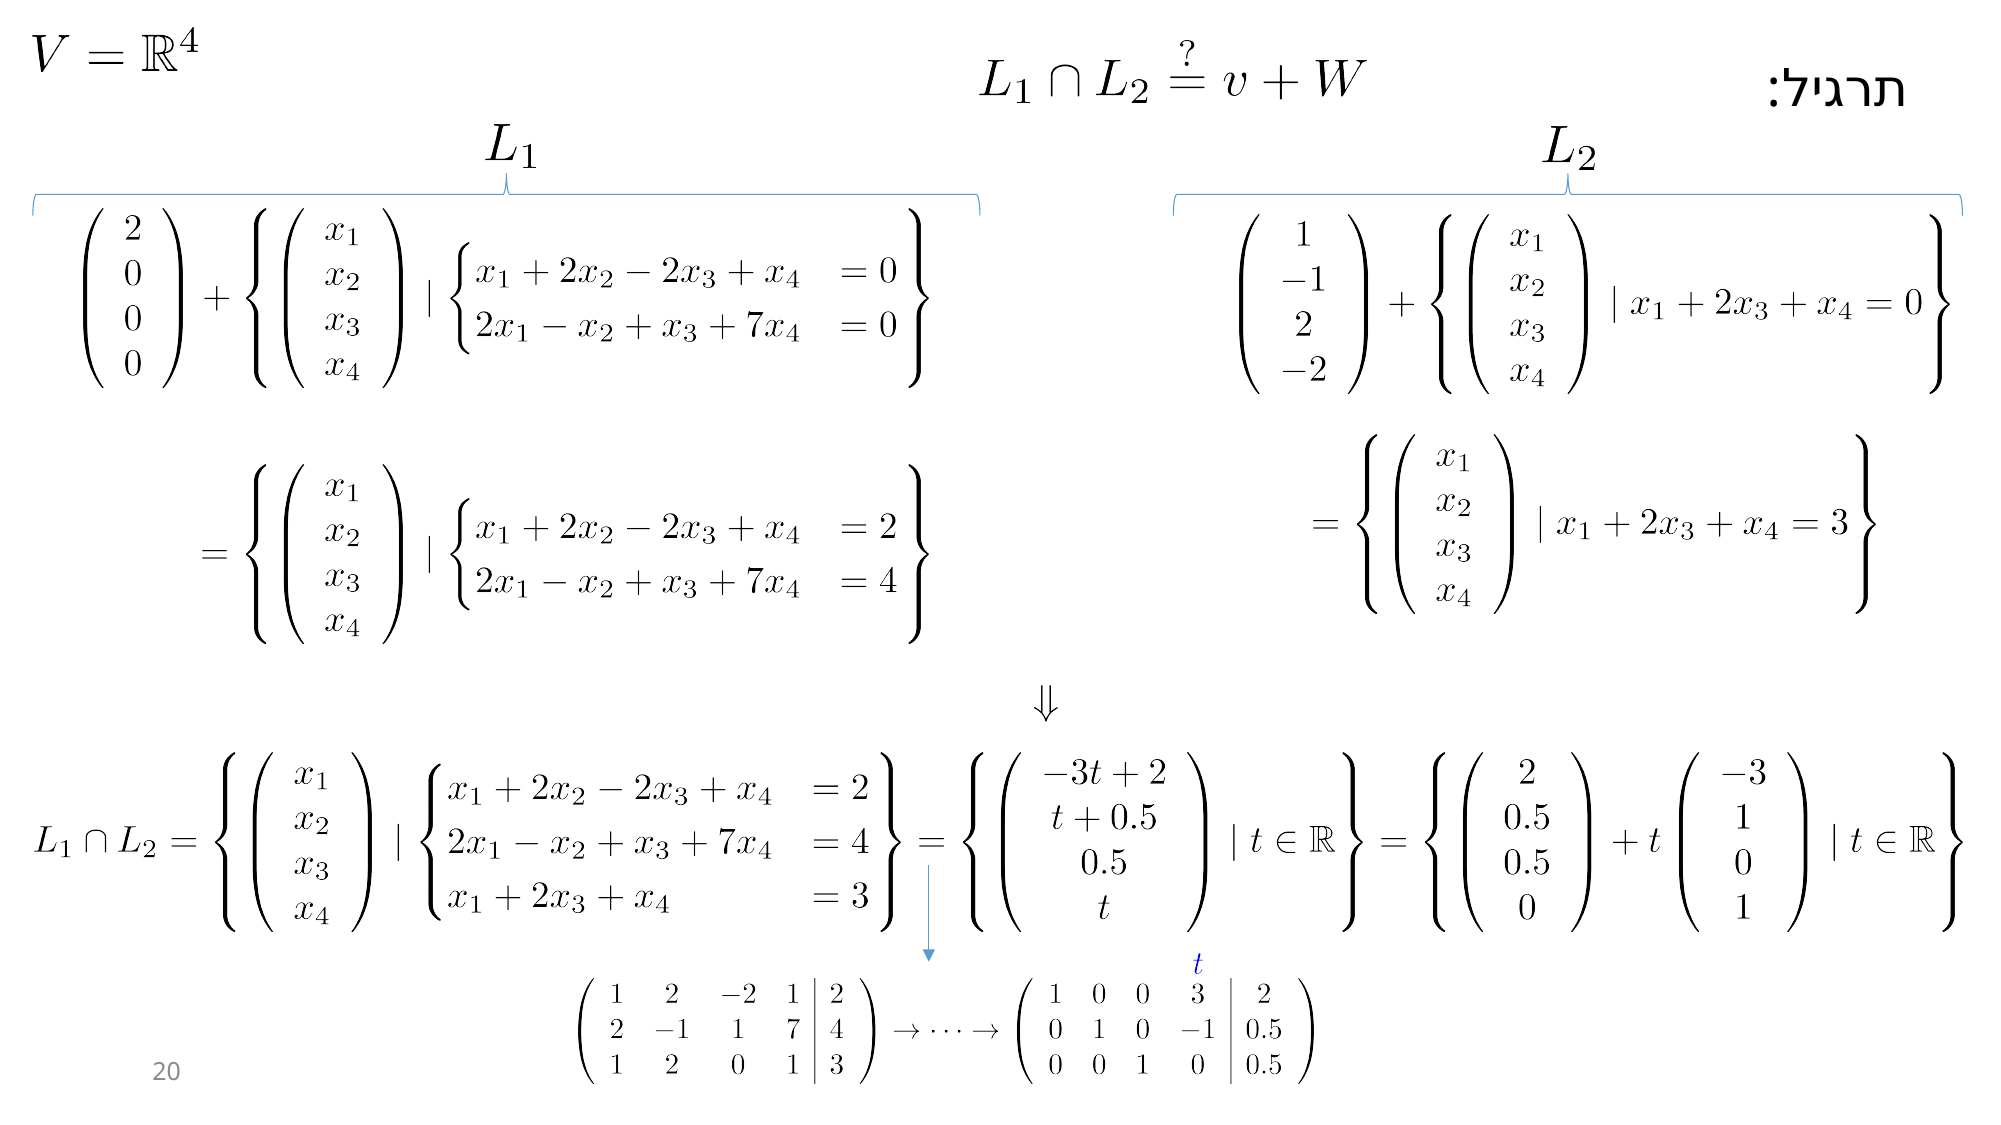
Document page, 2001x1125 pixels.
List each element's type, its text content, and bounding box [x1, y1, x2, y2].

picture [1313, 434, 1876, 614]
picture [1193, 953, 1203, 974]
picture [32, 27, 198, 72]
picture [34, 752, 901, 932]
picture [83, 208, 929, 388]
picture [202, 464, 929, 644]
picture [1542, 126, 1595, 170]
picture [979, 40, 1367, 103]
picture [1239, 214, 1950, 394]
text_box תרגיל: [1748, 46, 1923, 124]
text_box [1172, 173, 1964, 216]
picture [919, 752, 1363, 932]
picture [1381, 752, 1963, 932]
text_box [32, 173, 981, 216]
picture [578, 978, 1314, 1084]
picture [485, 124, 536, 168]
slide_number 20 [137, 1042, 588, 1103]
picture [1034, 685, 1058, 722]
